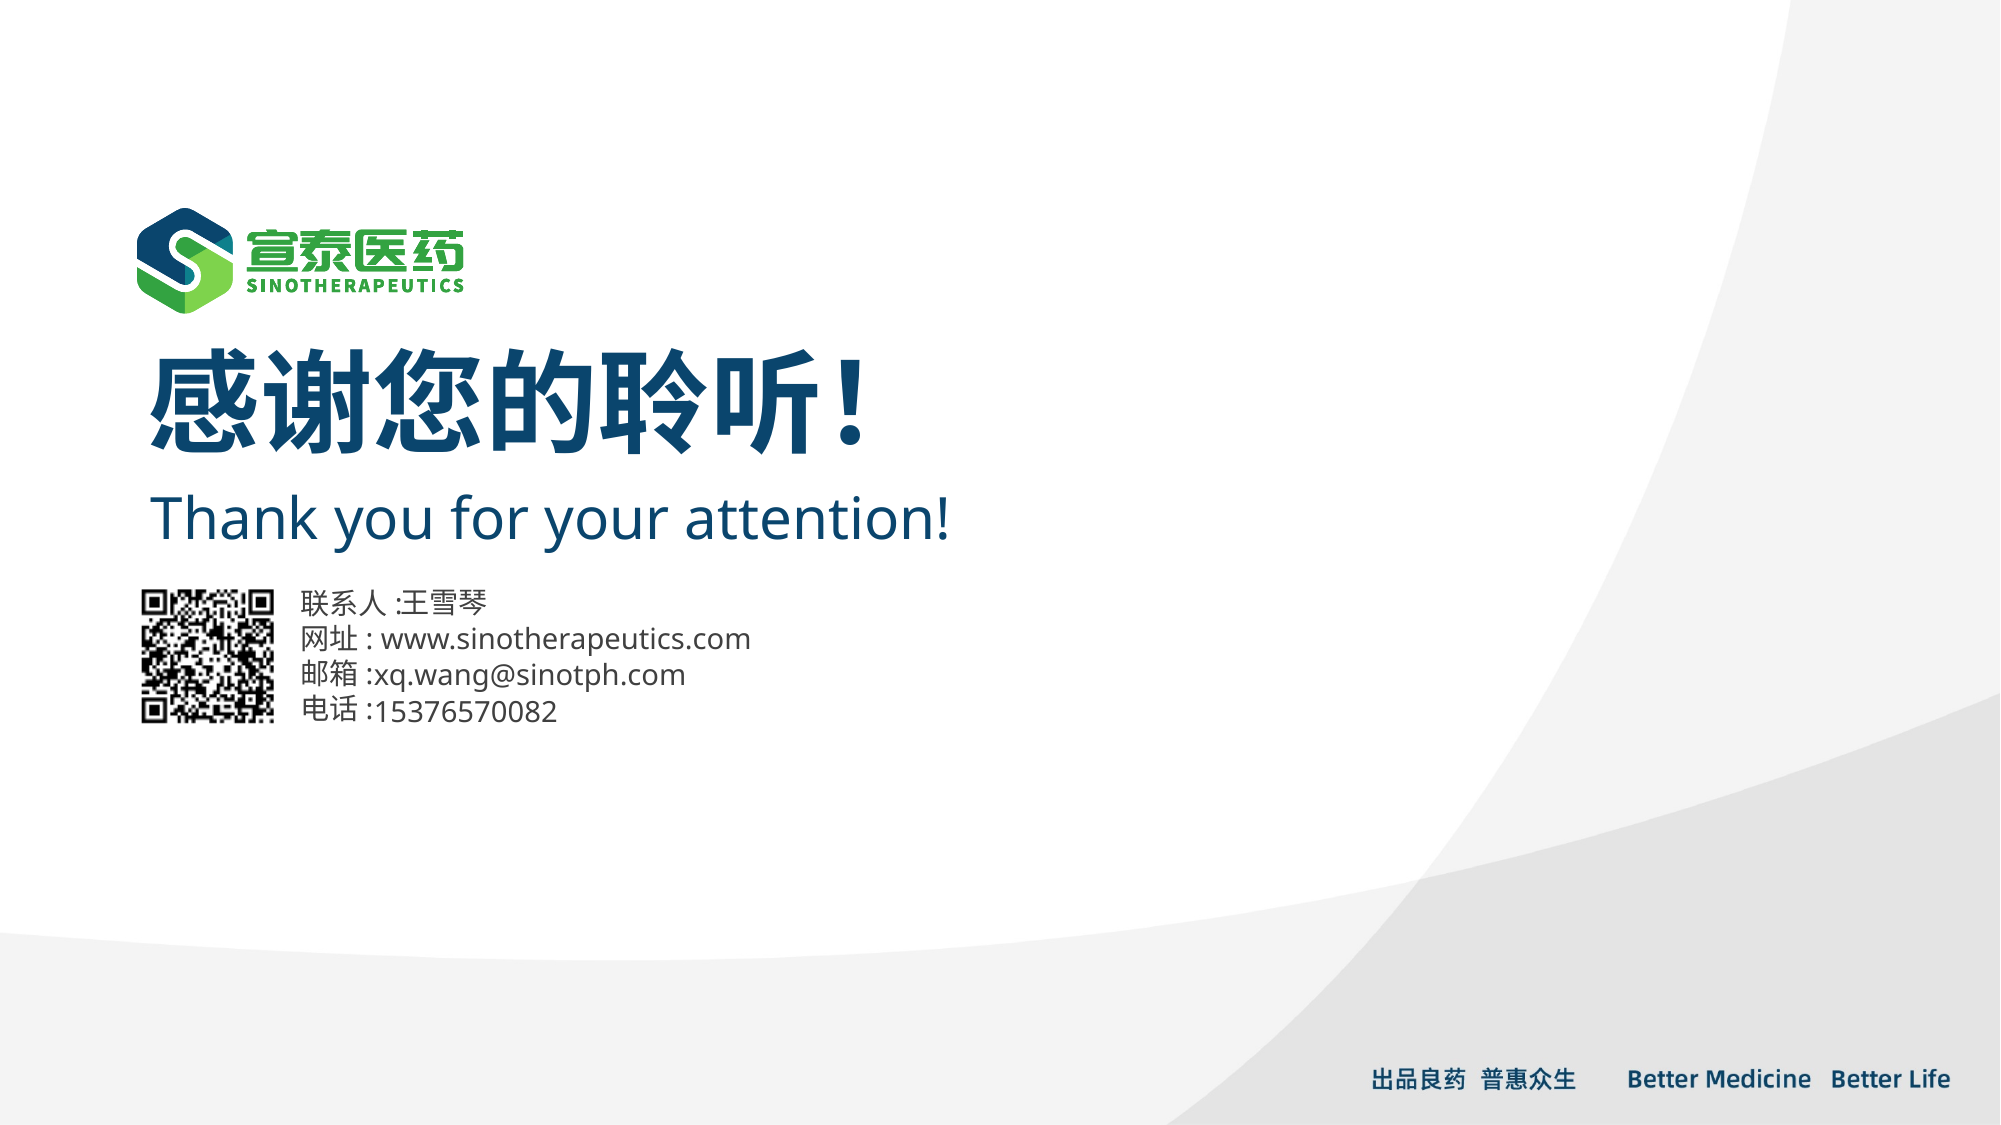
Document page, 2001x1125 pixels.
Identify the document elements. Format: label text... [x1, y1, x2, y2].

list 王雪琴 [385, 581, 785, 619]
picture [0, 0, 2000, 1125]
list xq.wang@sinotph.com [358, 652, 758, 690]
list 15376570082 [358, 690, 758, 728]
